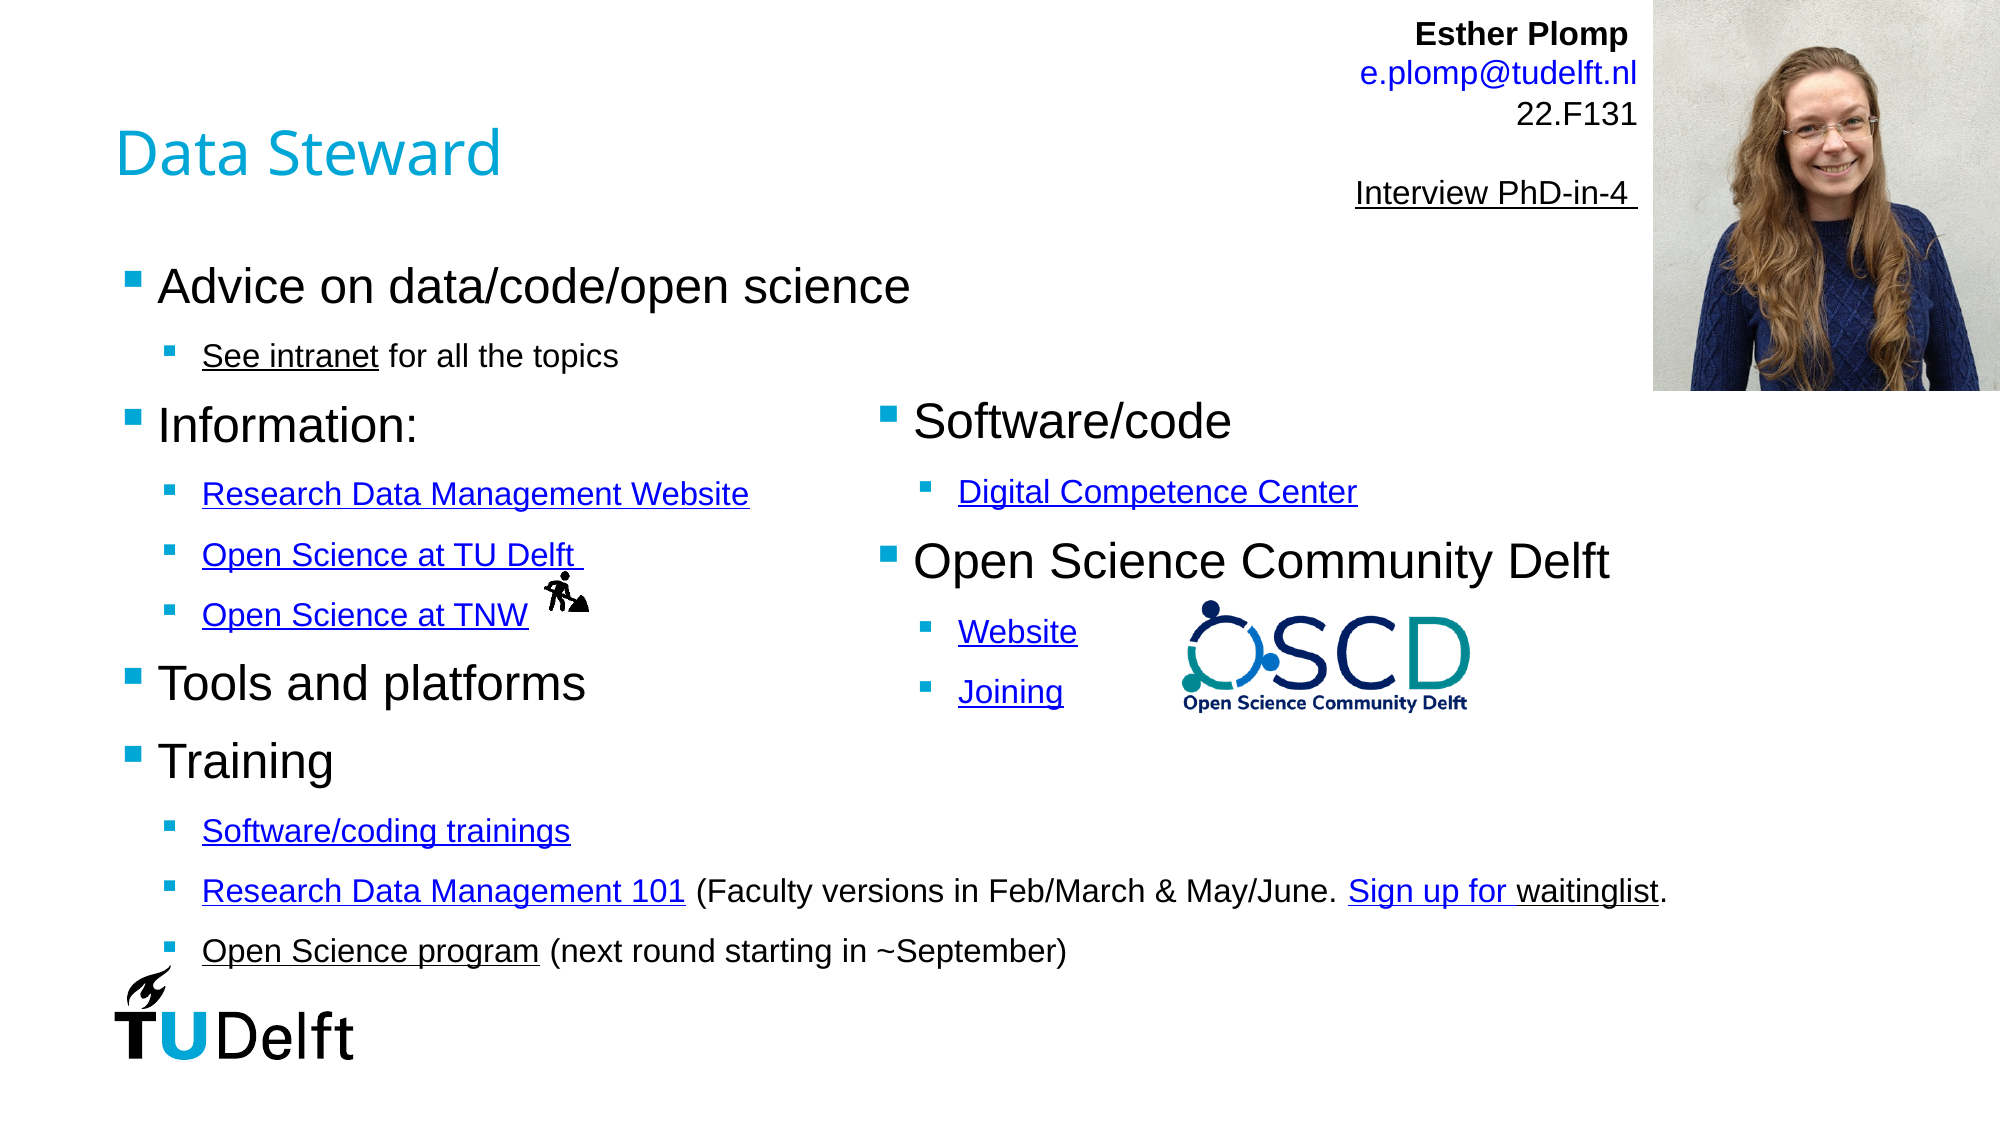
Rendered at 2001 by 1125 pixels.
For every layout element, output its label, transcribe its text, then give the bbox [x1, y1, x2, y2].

picture [1174, 591, 1481, 721]
list Advice on data/code/open science See intranet for all the topics Information: Research Data Management Website Open Science at TU Delft Open Science at TNW Tools and platforms Training Software/coding trainings Research Data Management 101 (Faculty versions in Feb/March & May/June. Sign up for waitinglist. Open Science program (next round starting in ~September) [114, 260, 1789, 977]
text_box Esther Plomp e.plomp@tudelft.nl 22.F131 Interview PhD-in-4 [1014, 4, 1652, 122]
picture [1652, 0, 2000, 391]
text_box Software/code Digital Competence Center Open Science Community Delft Website Joining [869, 395, 1690, 947]
title Data Steward [114, 121, 1652, 203]
picture [544, 570, 590, 612]
